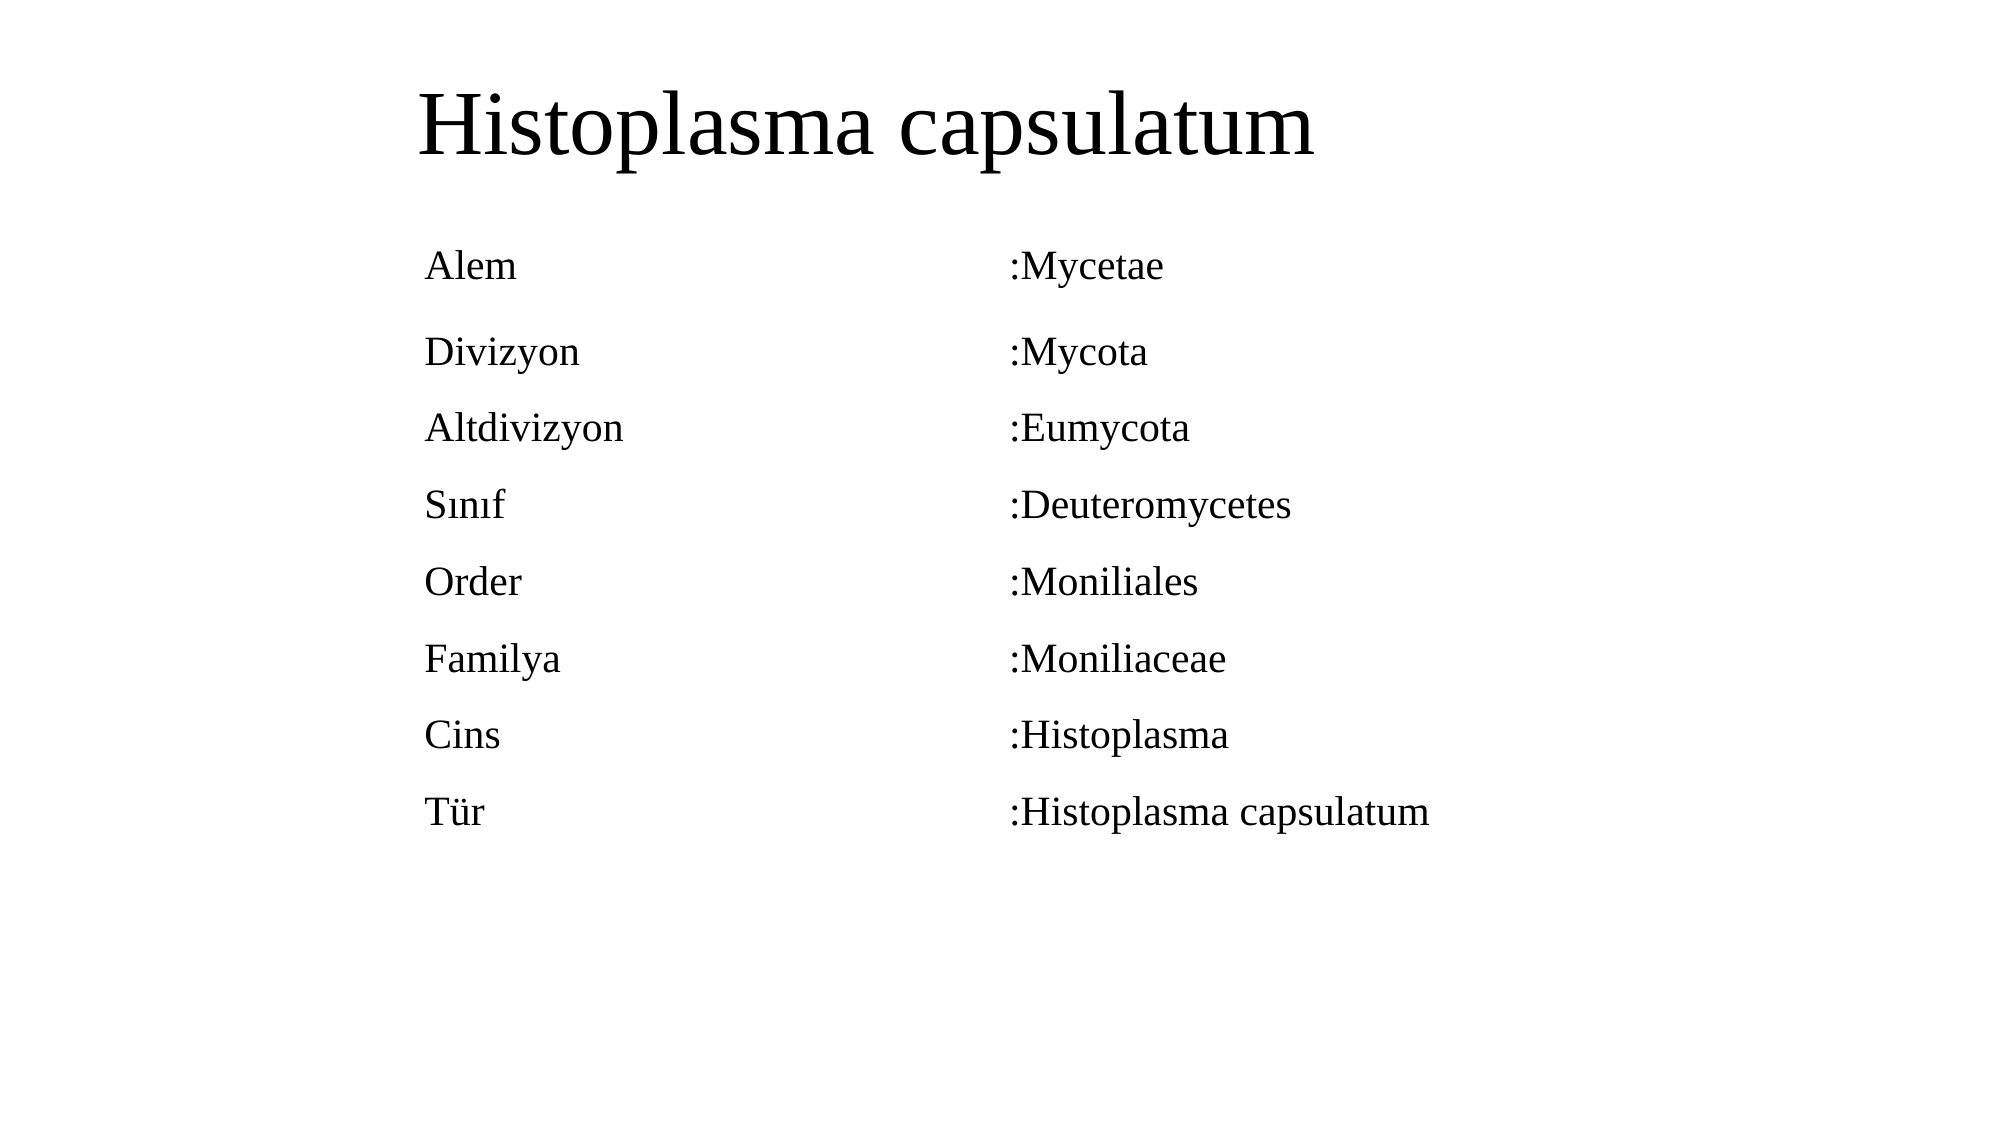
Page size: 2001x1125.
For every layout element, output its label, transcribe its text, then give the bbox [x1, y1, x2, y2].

table_header :Mycetae [995, 235, 1578, 319]
table_cell Altdivizyon [410, 398, 993, 473]
table_cell :Moniliales [995, 552, 1578, 627]
table_cell Cins [410, 705, 993, 780]
table_cell :Deuteromycetes [995, 475, 1578, 550]
title Histoplasma capsulatum [102, 31, 1453, 219]
table_cell Order [410, 552, 993, 627]
table_cell Sınıf [410, 475, 993, 550]
table_cell :Moniliaceae [995, 628, 1578, 703]
table_cell Familya [410, 628, 993, 703]
table_cell Divizyon [410, 321, 993, 396]
table_cell :Histoplasma capsulatum [995, 782, 1578, 857]
table_cell :Histoplasma [995, 705, 1578, 780]
table_cell :Mycota [995, 321, 1578, 396]
table_cell Tür [410, 782, 993, 857]
table_header Alem [410, 235, 993, 319]
table_cell :Eumycota [995, 398, 1578, 473]
